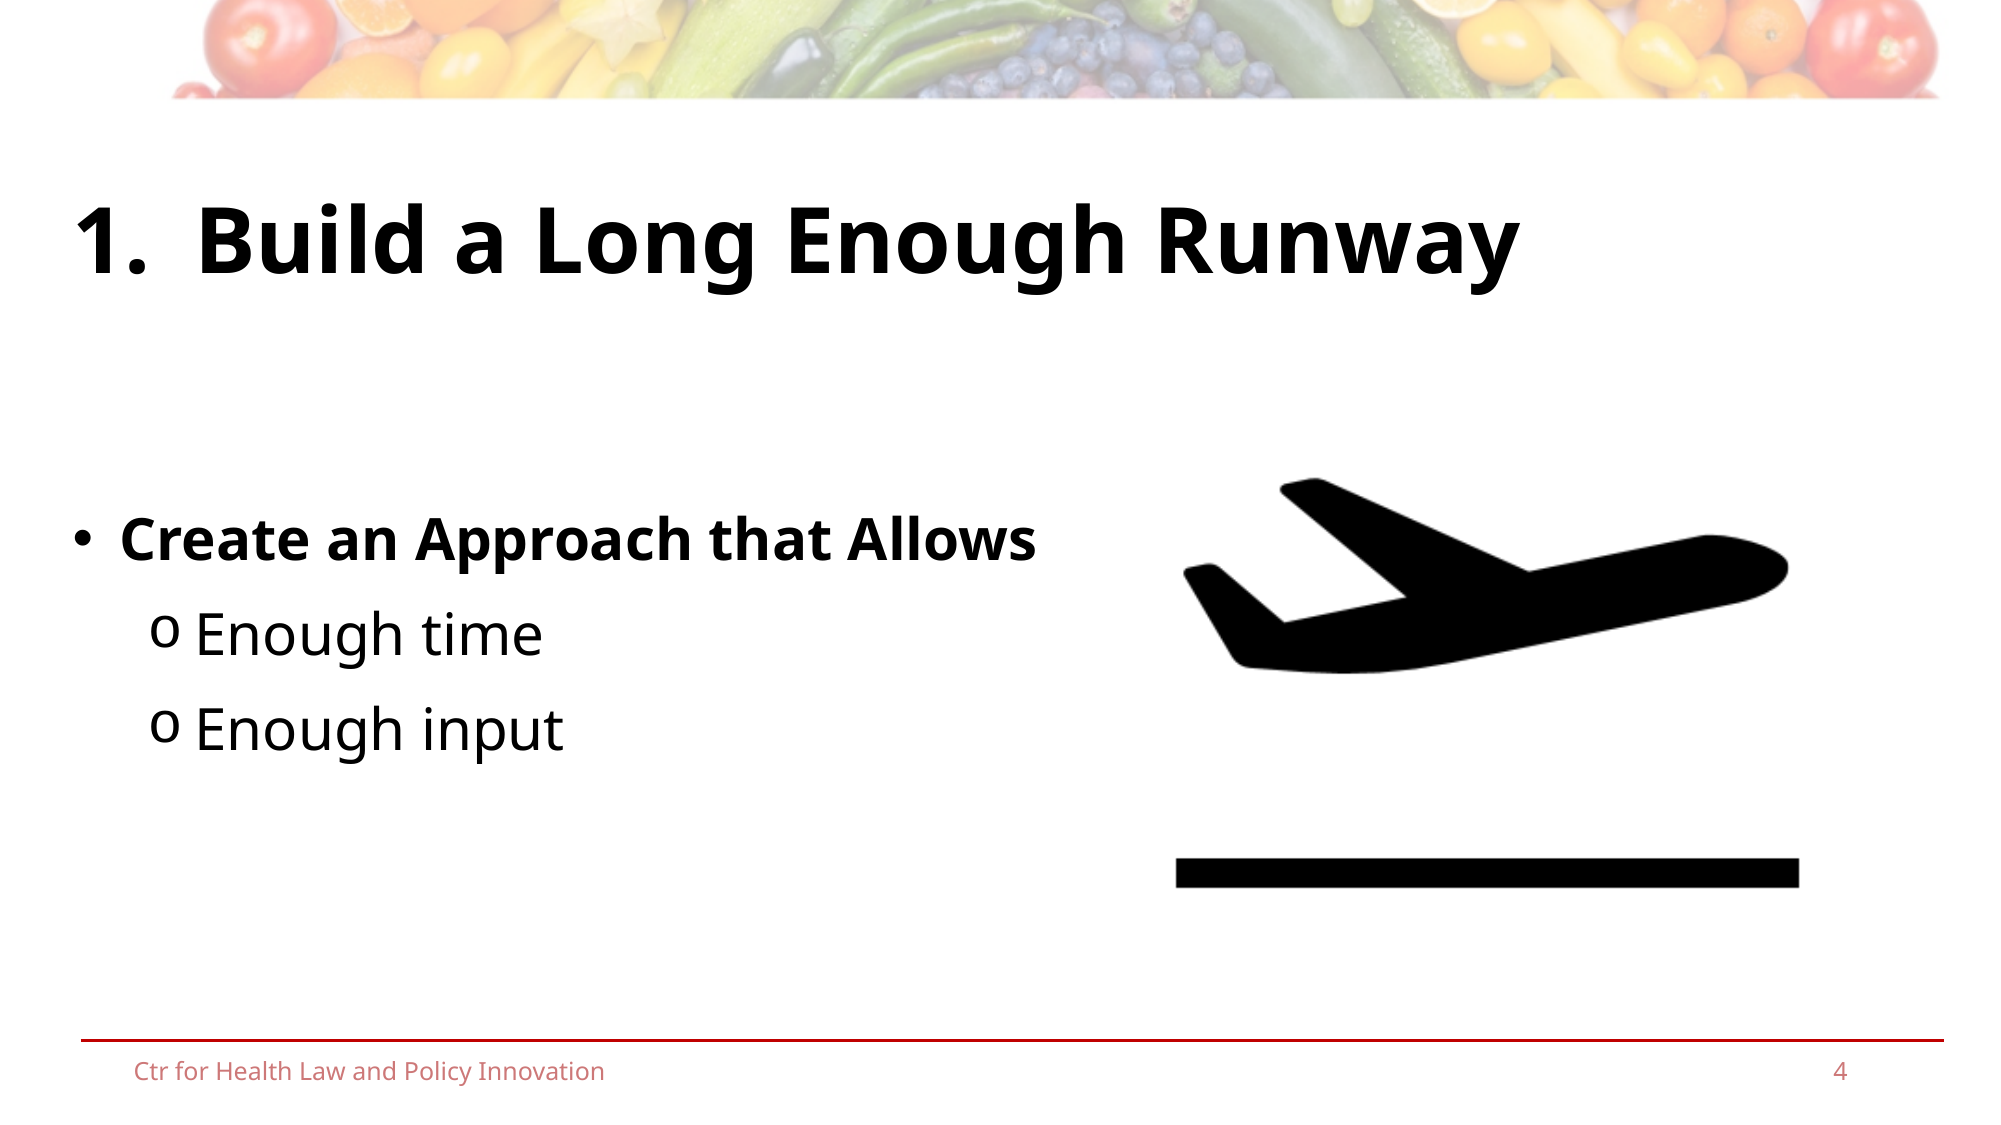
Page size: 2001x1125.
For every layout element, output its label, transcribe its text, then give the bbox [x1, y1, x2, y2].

title Build a Long Enough Runway [57, 135, 1908, 353]
slide_number 4 [1412, 1042, 1863, 1103]
picture [1132, 326, 1845, 1037]
text_box Create an Approach that Allows Enough time Enough input [57, 494, 1132, 770]
footer Ctr for Health Law and Policy Innovation [32, 1042, 708, 1103]
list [0, 0, 1958, 110]
